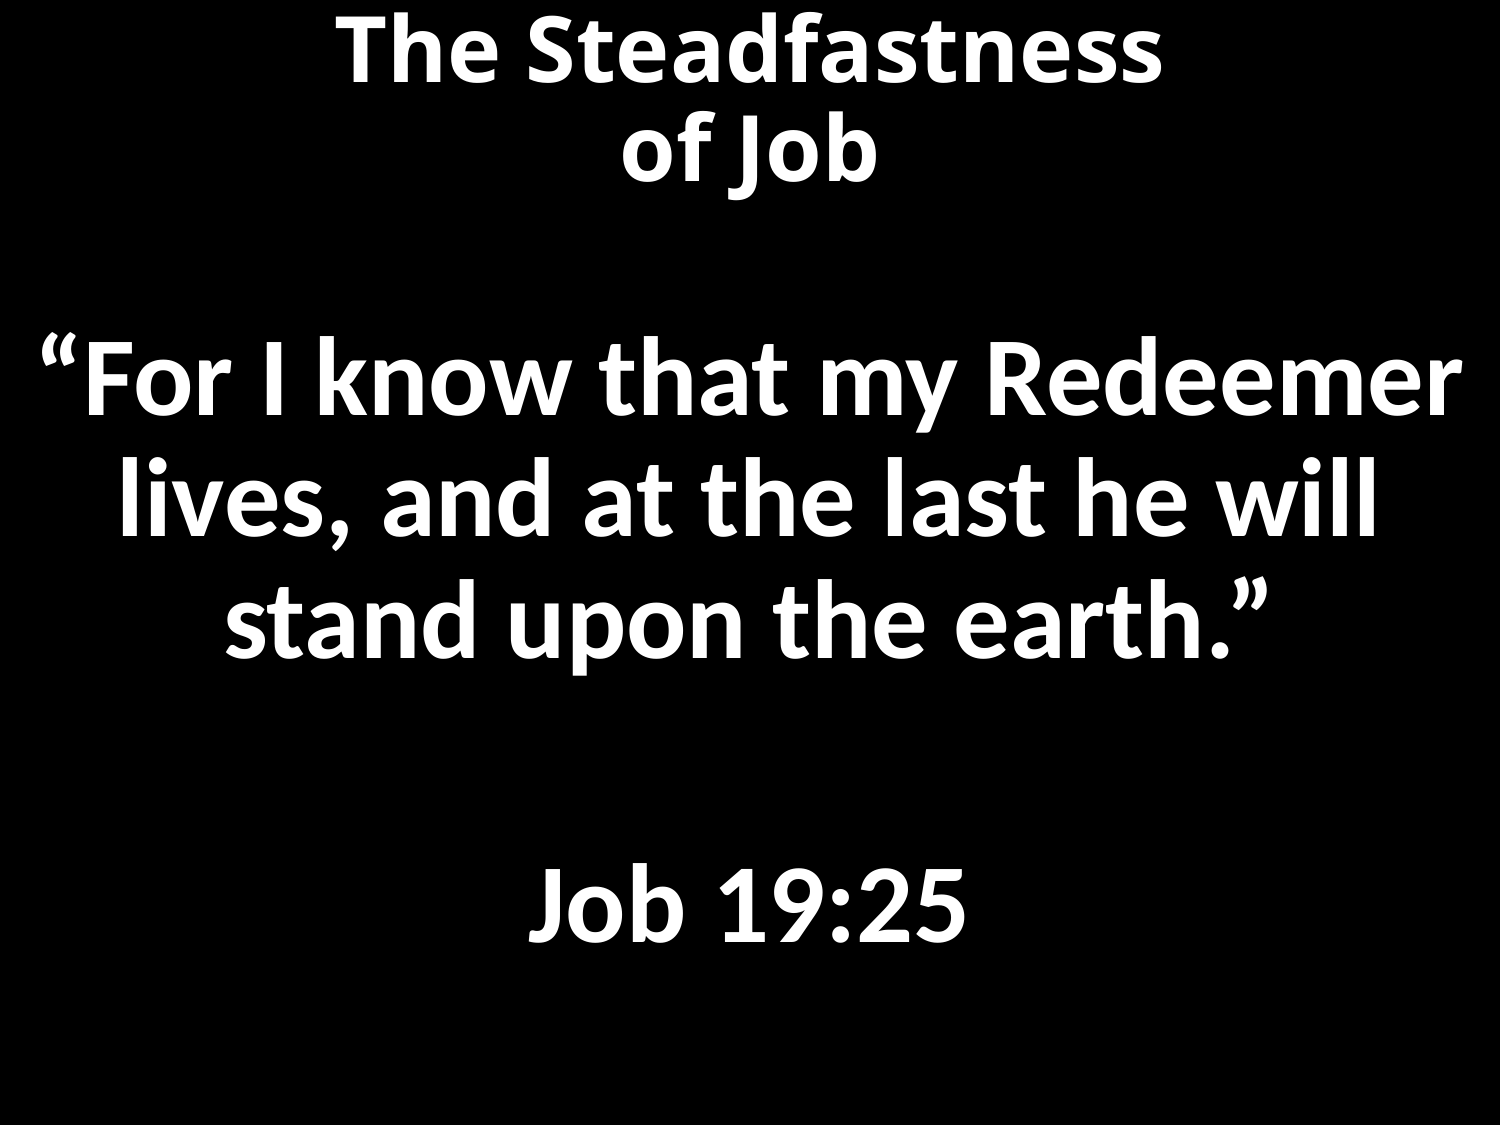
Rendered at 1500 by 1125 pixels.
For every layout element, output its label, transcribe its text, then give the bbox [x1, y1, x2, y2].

list “For I know that my Redeemer lives, and at the last he will stand upon the earth.” Job 19:25 [15, 201, 1485, 1084]
title The Steadfastness of Job [264, 41, 1236, 164]
